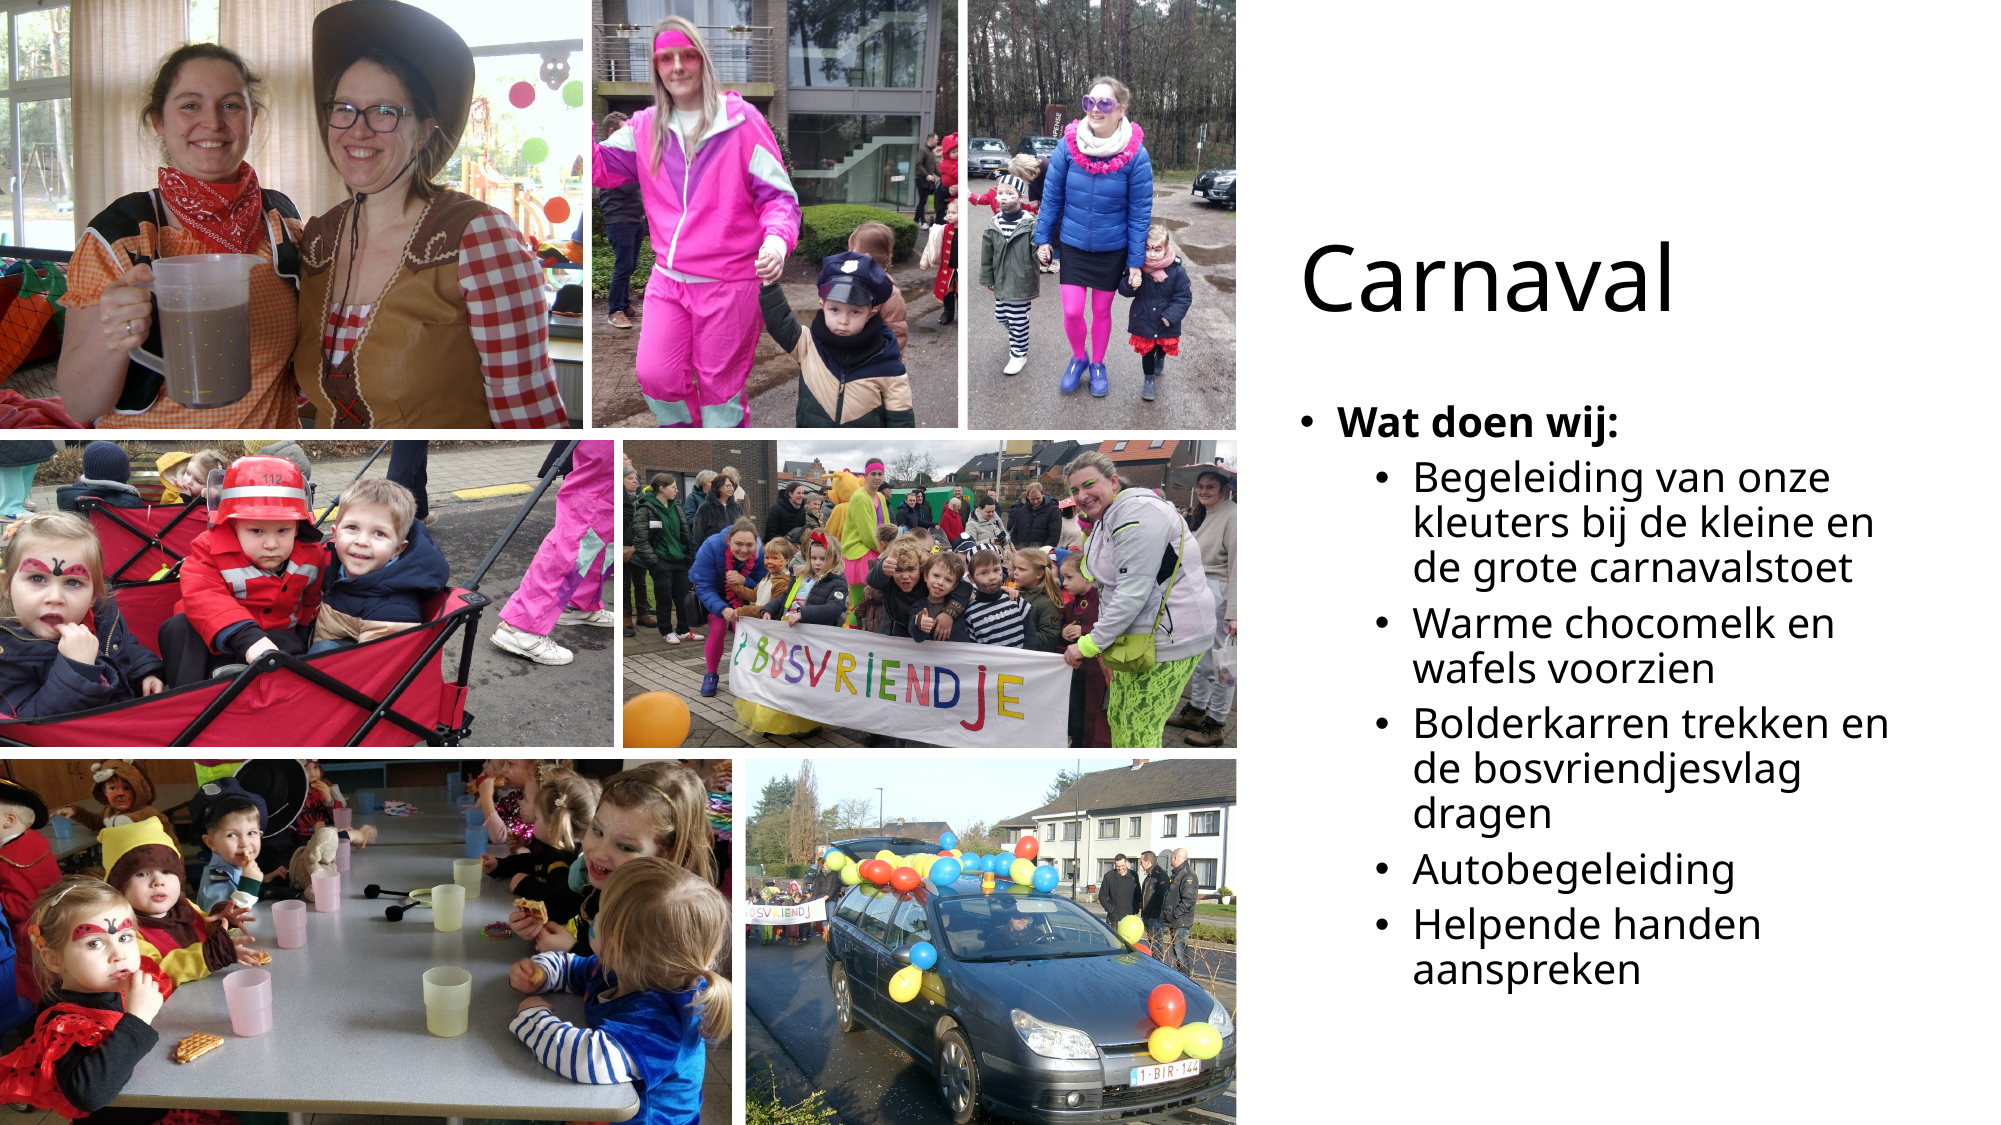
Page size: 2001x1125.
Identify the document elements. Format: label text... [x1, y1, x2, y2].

picture [0, 440, 614, 747]
picture [591, 0, 959, 428]
title Carnaval [1284, 182, 1913, 382]
picture [745, 759, 1237, 1125]
list Wat doen wij: Begeleiding van onze kleuters bij de kleine en de grote carnavalstoet Warme chocomelk en wafels voorzien Bolderkarren trekken en de bosvriendjesvlag dragen Autobegeleiding Helpende handen aanspreken [1284, 393, 1913, 1014]
picture [622, 440, 1237, 748]
picture [0, 0, 583, 429]
picture [0, 759, 732, 1125]
picture [967, 0, 1237, 430]
